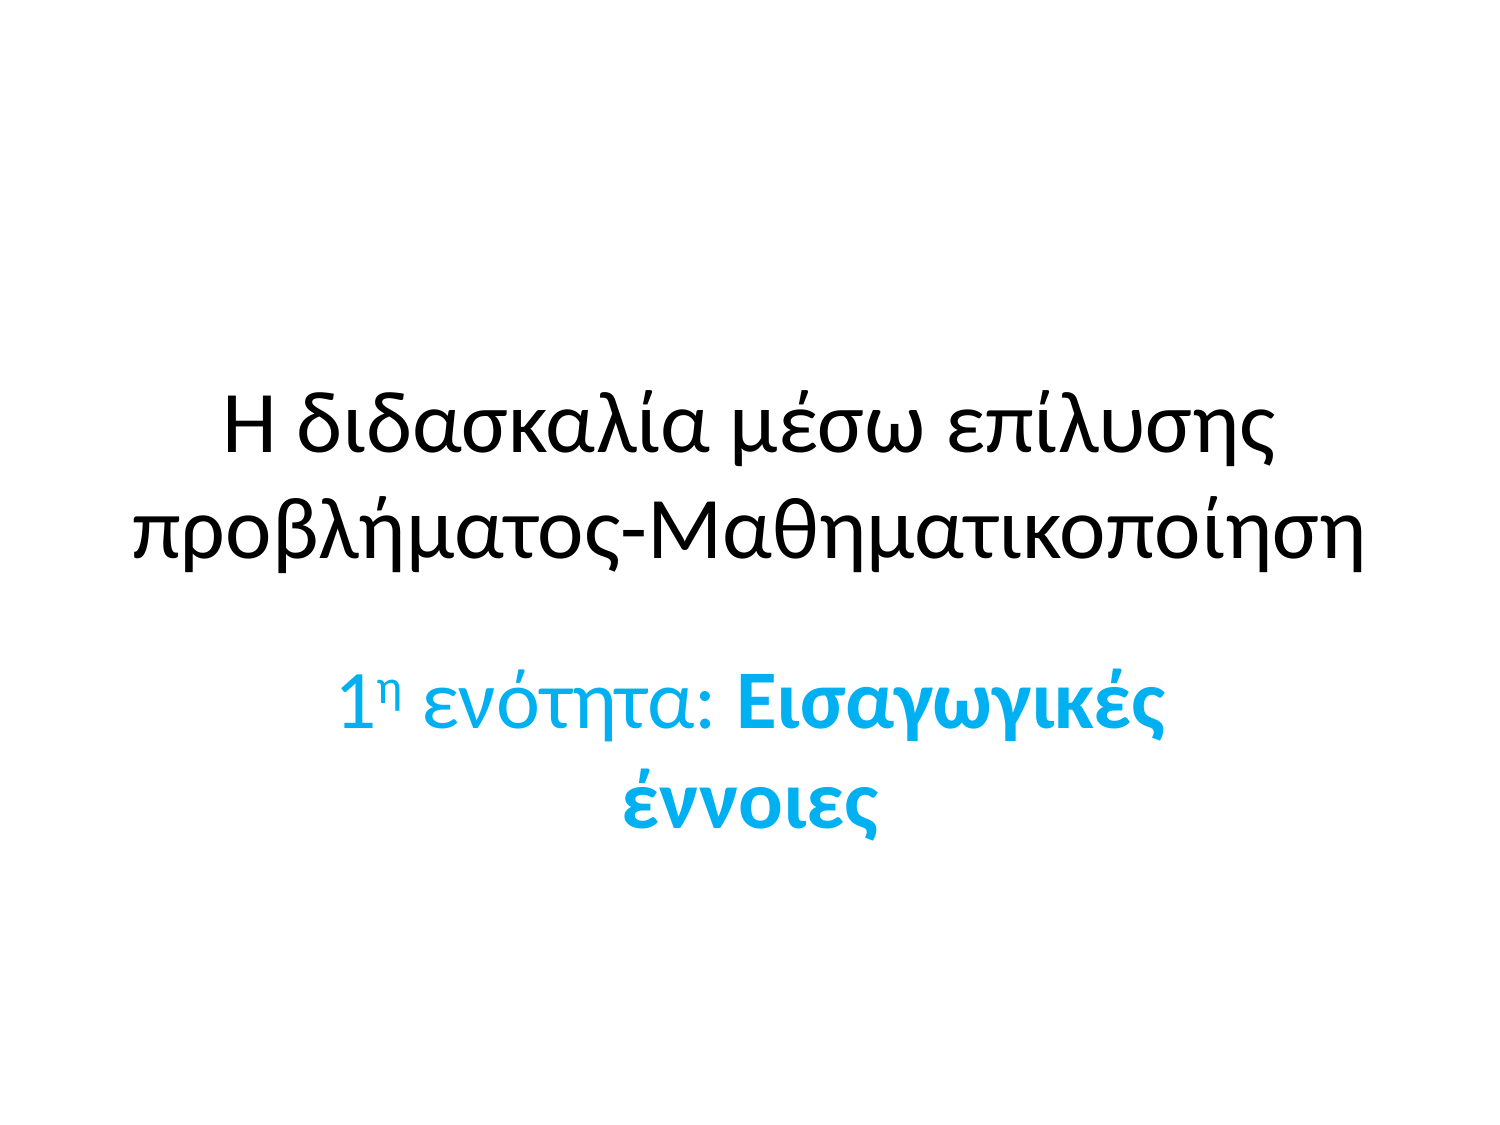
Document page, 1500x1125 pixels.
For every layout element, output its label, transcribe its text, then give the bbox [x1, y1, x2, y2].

subtitle 1η ενότητα: Εισαγωγικές έννοιες [225, 637, 1275, 875]
title Η διδασκαλία μέσω επίλυσης προβλήματος-Μαθηματικοποίηση [112, 349, 1388, 591]
